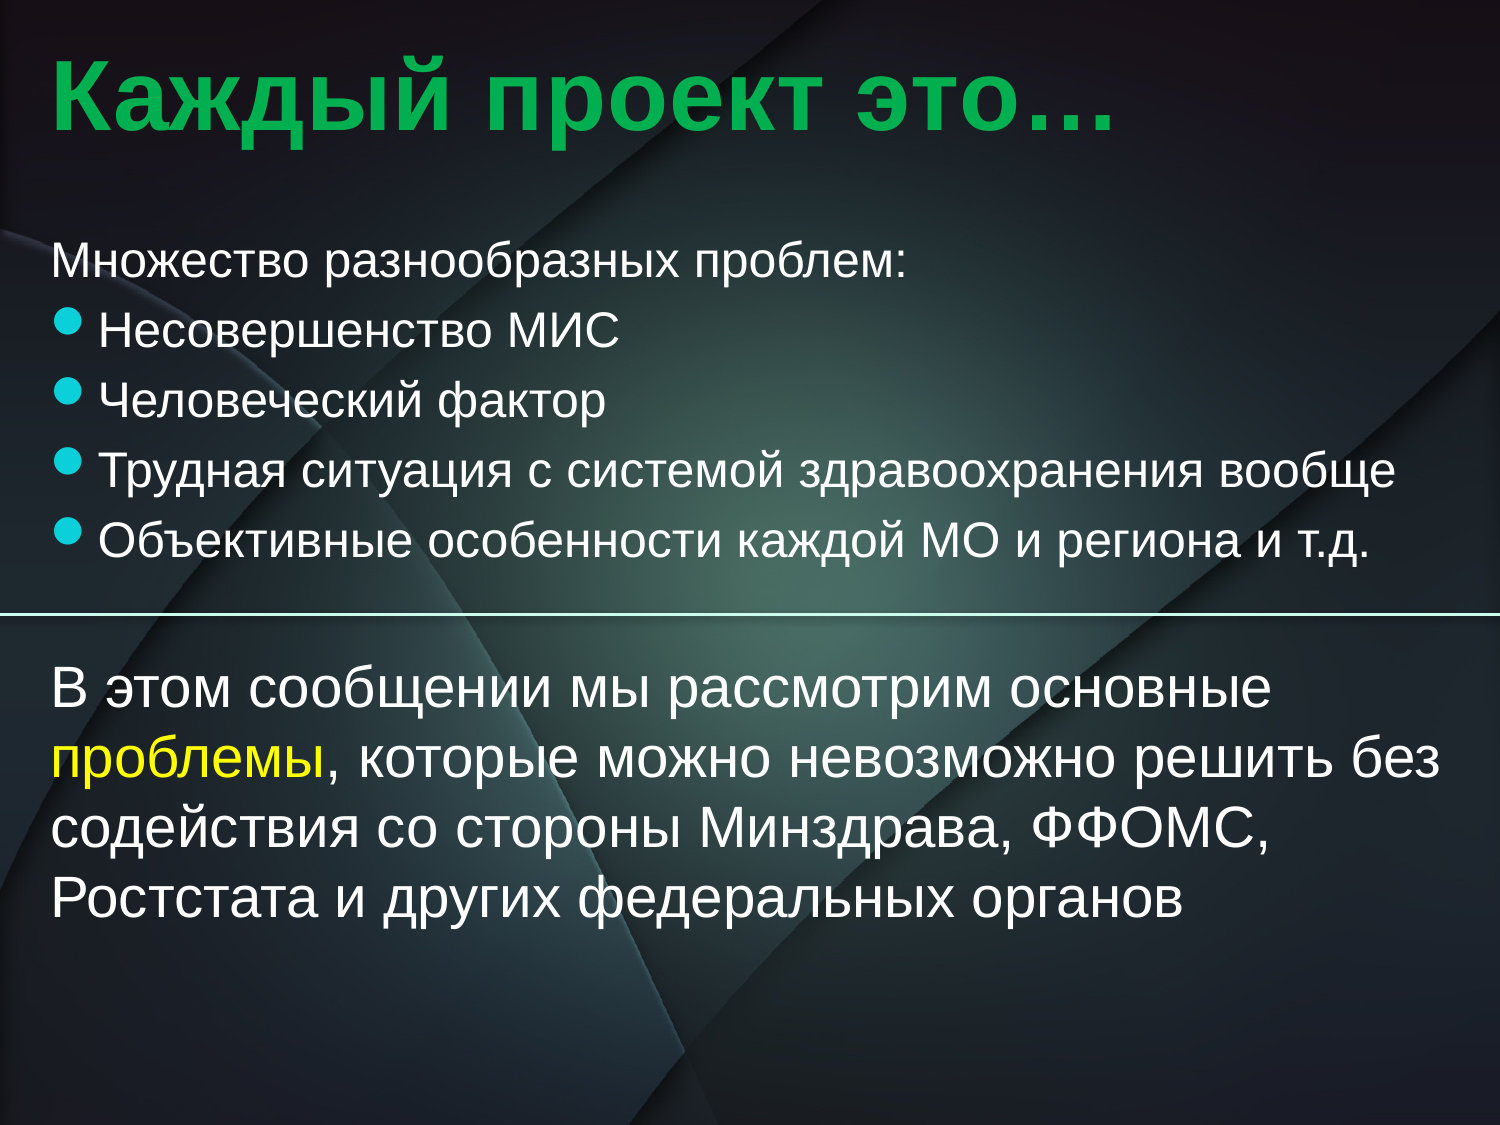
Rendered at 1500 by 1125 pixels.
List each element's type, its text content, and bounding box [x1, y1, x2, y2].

title Каждый проект это… [35, 23, 1465, 176]
picture [0, 616, 1500, 1125]
picture [0, 0, 1500, 613]
list Множество разнообразных проблем: Несовершенство МИС Человеческий фактор Трудная ситуация с системой здравоохранения вообще Объективные особенности каждой МО и региона и т.д. В этом сообщении мы рассмотрим основные проблемы, которые можно невозможно решить без содействия со стороны Минздрава, ФФОМС, Ростстата и других федеральных органов [34, 219, 1466, 609]
